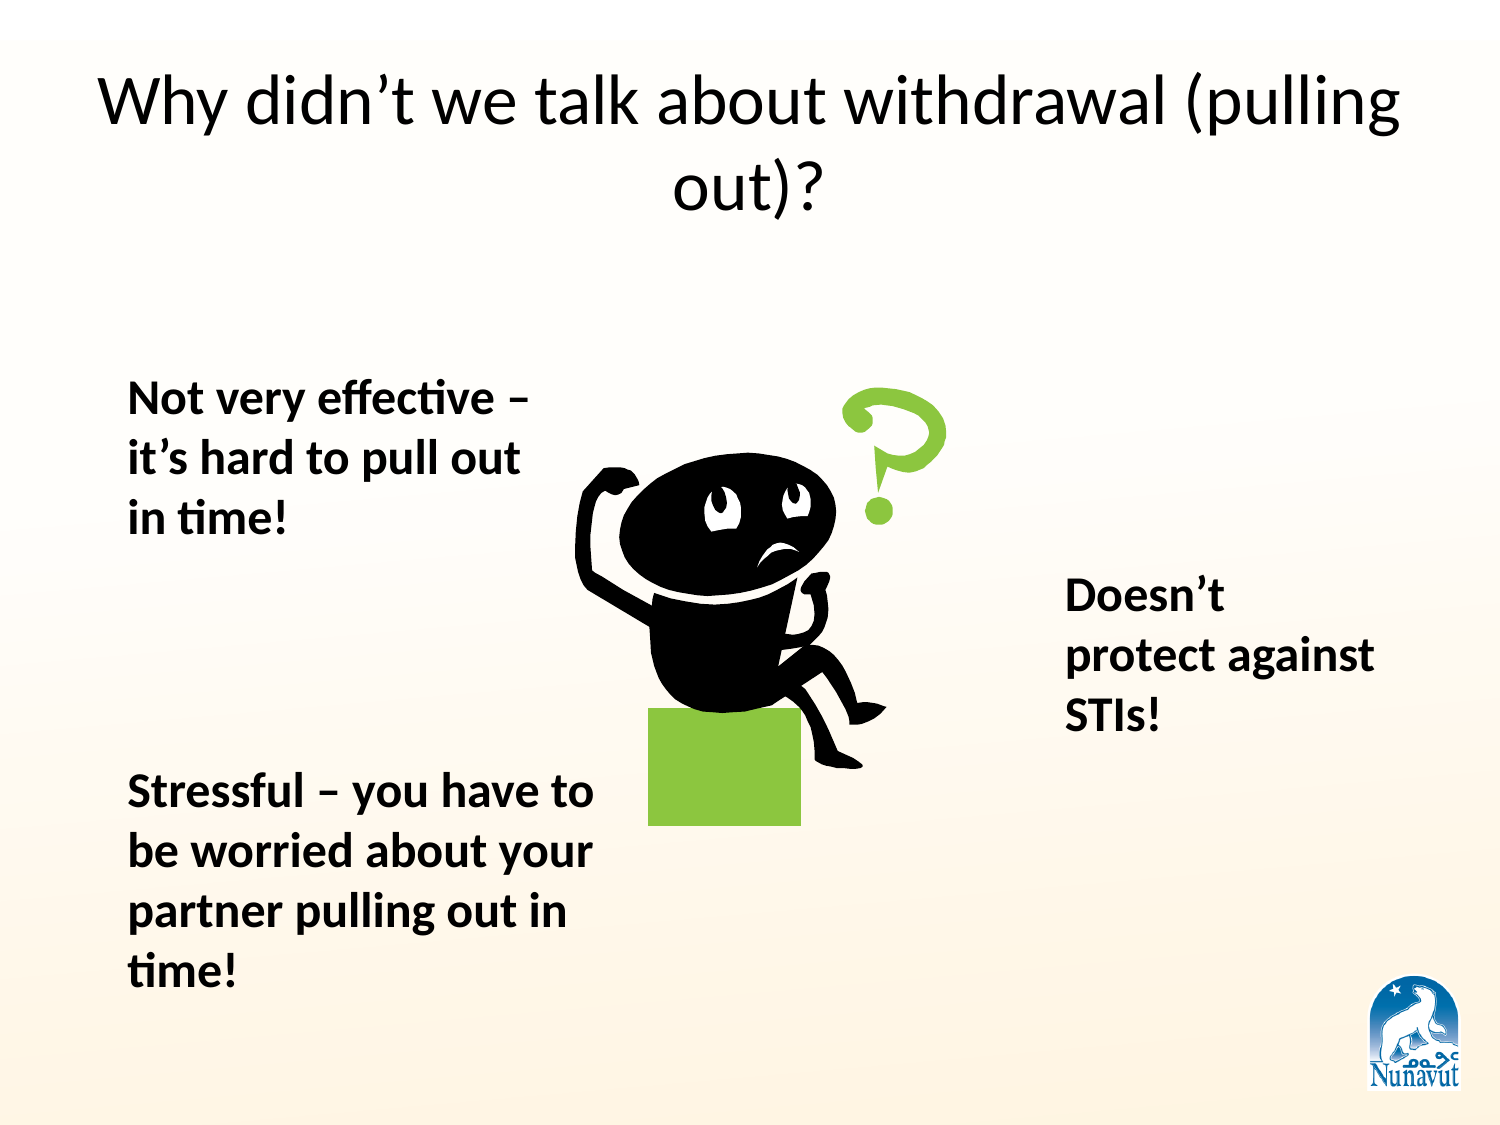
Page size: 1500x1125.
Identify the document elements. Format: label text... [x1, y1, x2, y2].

title Why didn’t we talk about withdrawal (pulling out)? [75, 45, 1425, 233]
picture [0, 0, 1500, 1125]
text_box Not very effective – it’s hard to pull out in time! [112, 357, 575, 552]
text_box Doesn’t protect against STIs! [1050, 554, 1400, 749]
text_box Stressful – you have to be worried about your partner pulling out in time! [112, 749, 638, 1005]
